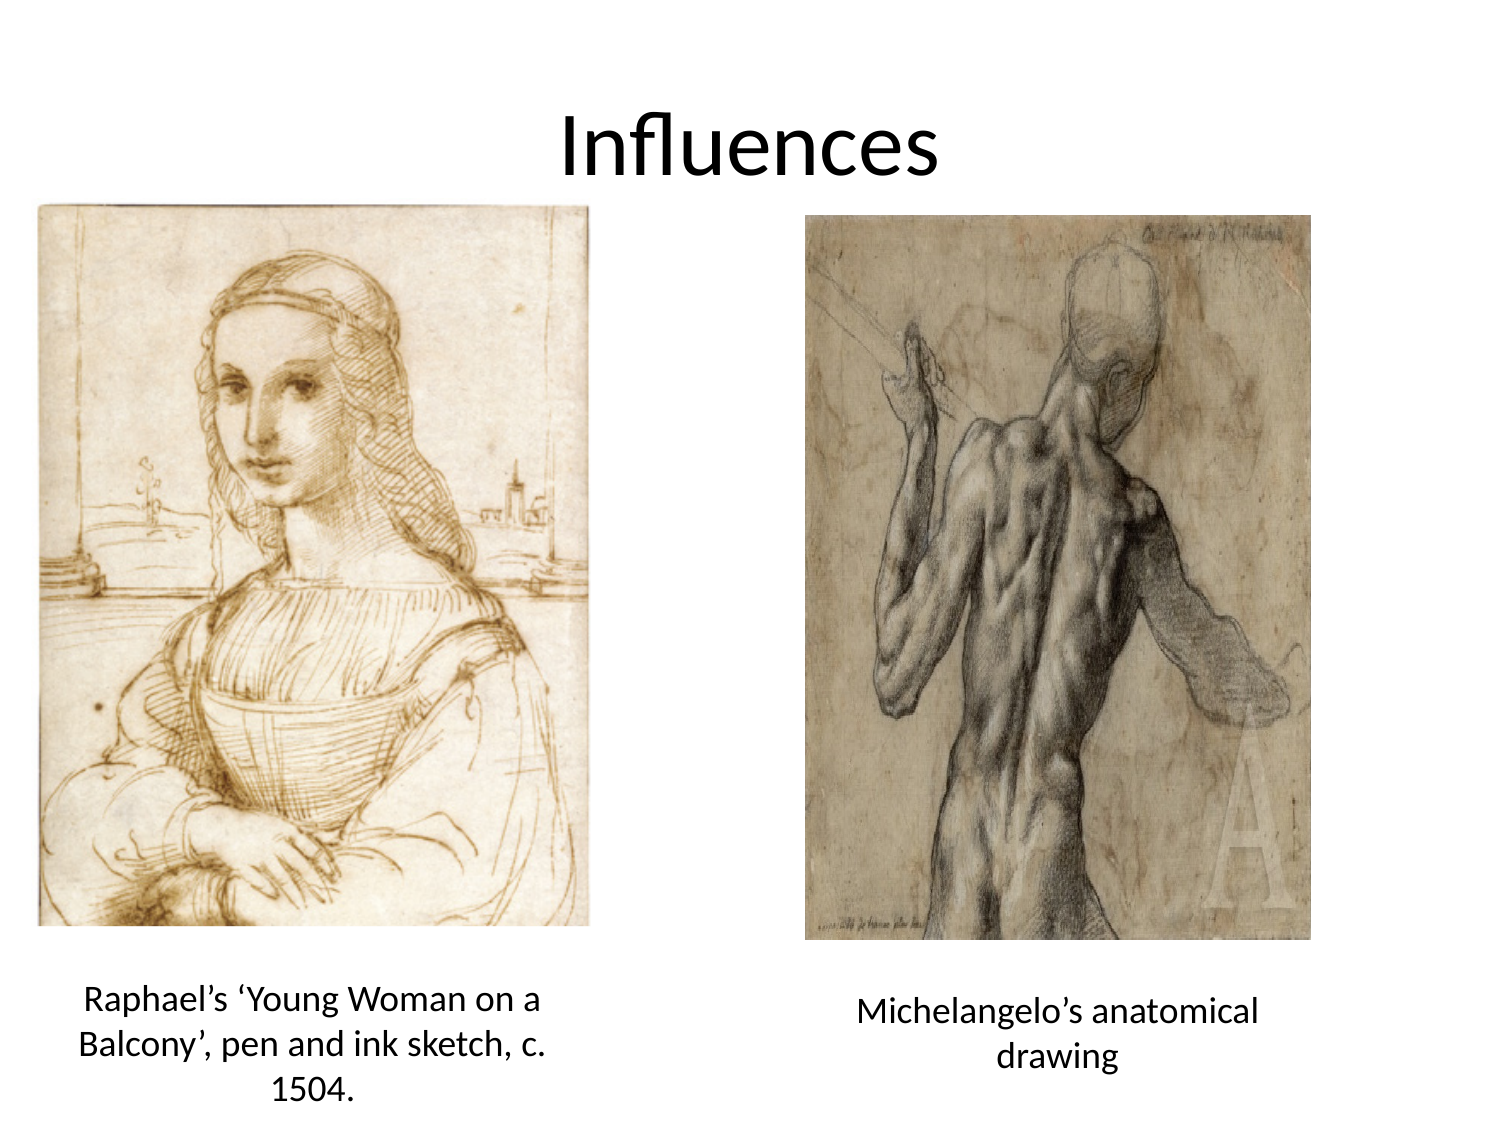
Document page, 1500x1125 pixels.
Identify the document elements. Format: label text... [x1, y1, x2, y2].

picture [805, 214, 1311, 941]
text_box Michelangelo’s anatomical drawing [805, 978, 1311, 1084]
picture [31, 198, 594, 979]
text_box Raphael’s ‘Young Woman on a Balcony’, pen and ink sketch, c. 1504. [31, 987, 594, 1117]
title Influences [75, 45, 1425, 233]
